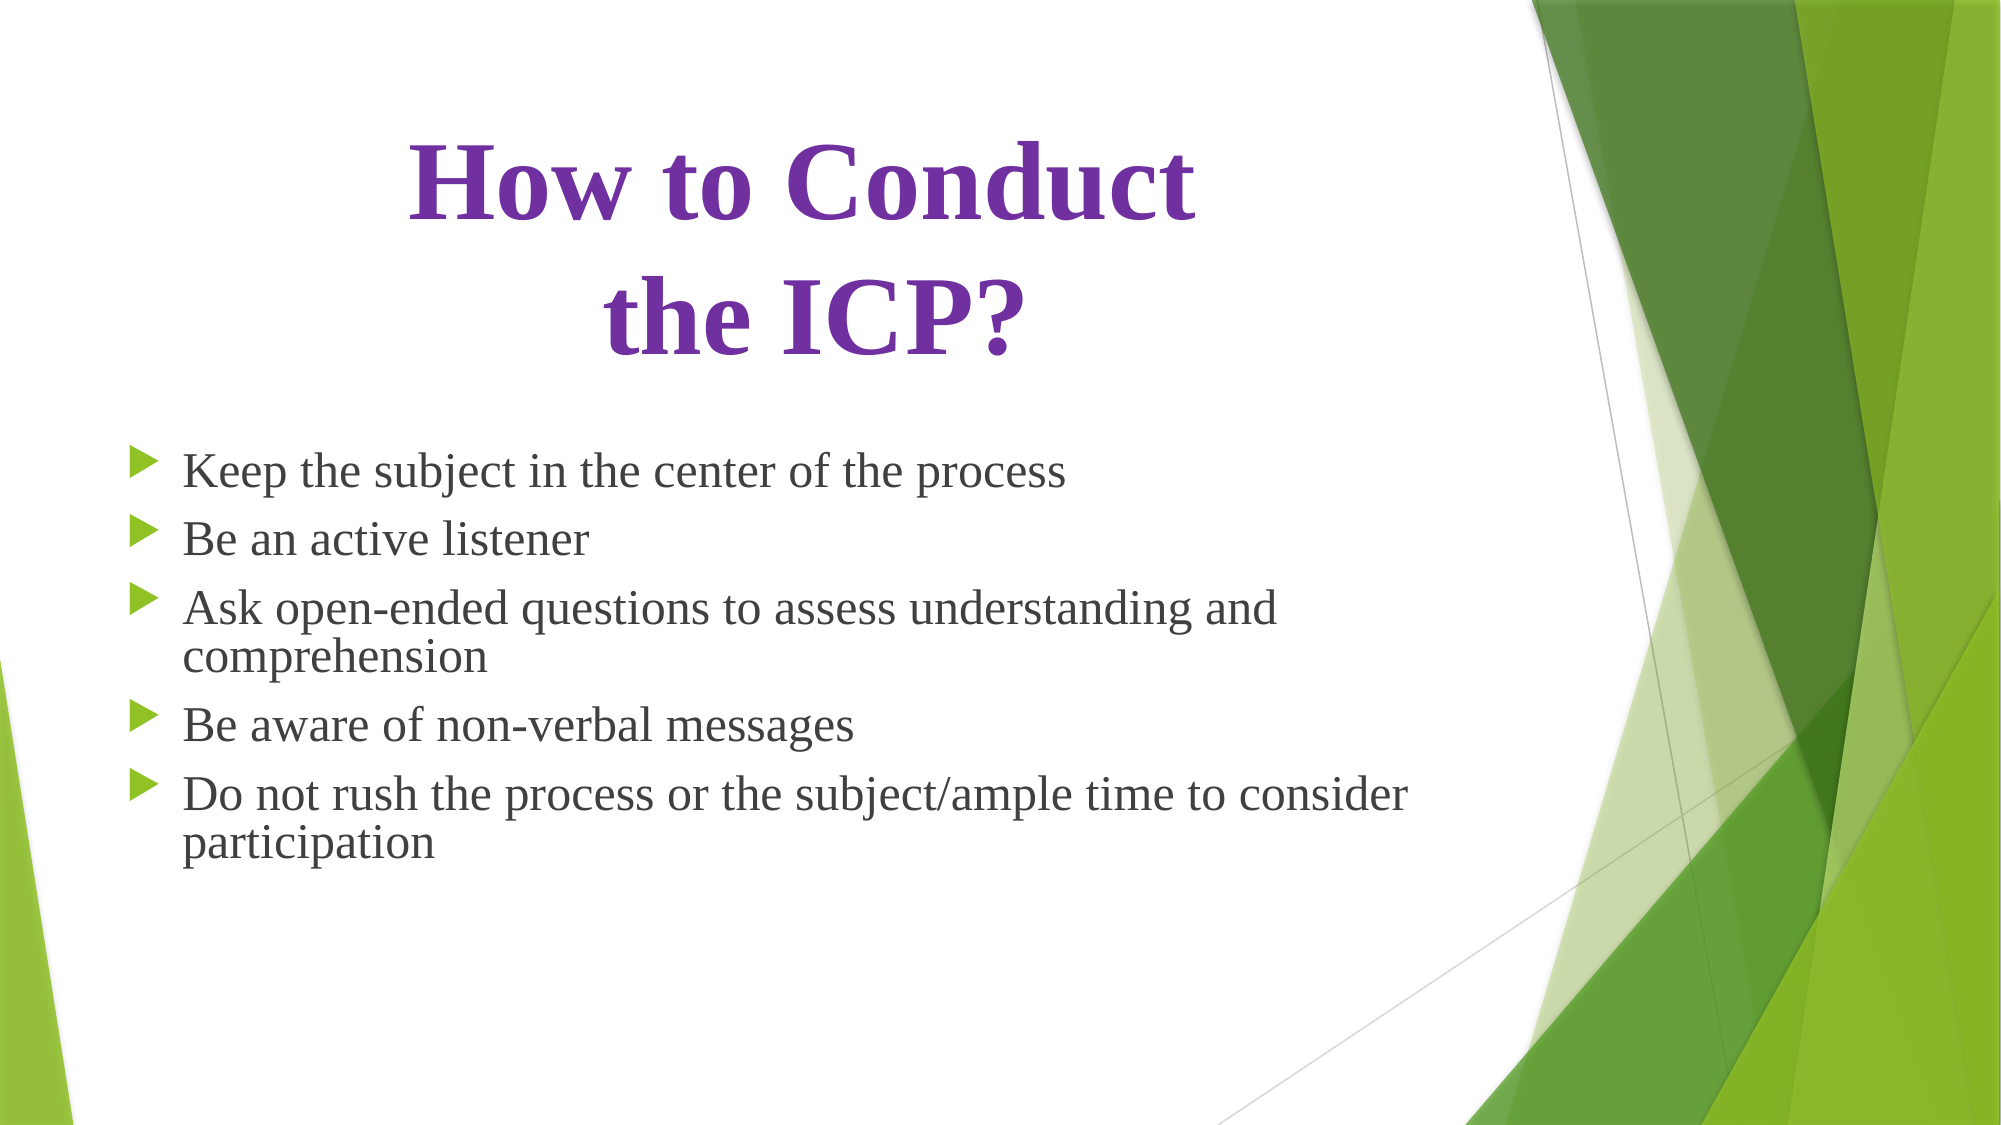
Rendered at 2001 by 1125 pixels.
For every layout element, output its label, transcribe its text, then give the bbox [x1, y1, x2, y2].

list Keep the subject in the center of the process Be an active listener Ask open-ended questions to assess understanding and comprehension Be aware of non-verbal messages Do not rush the process or the subject/ample time to consider participation [111, 441, 1522, 1074]
title How to Conduct the ICP? [111, 99, 1522, 395]
